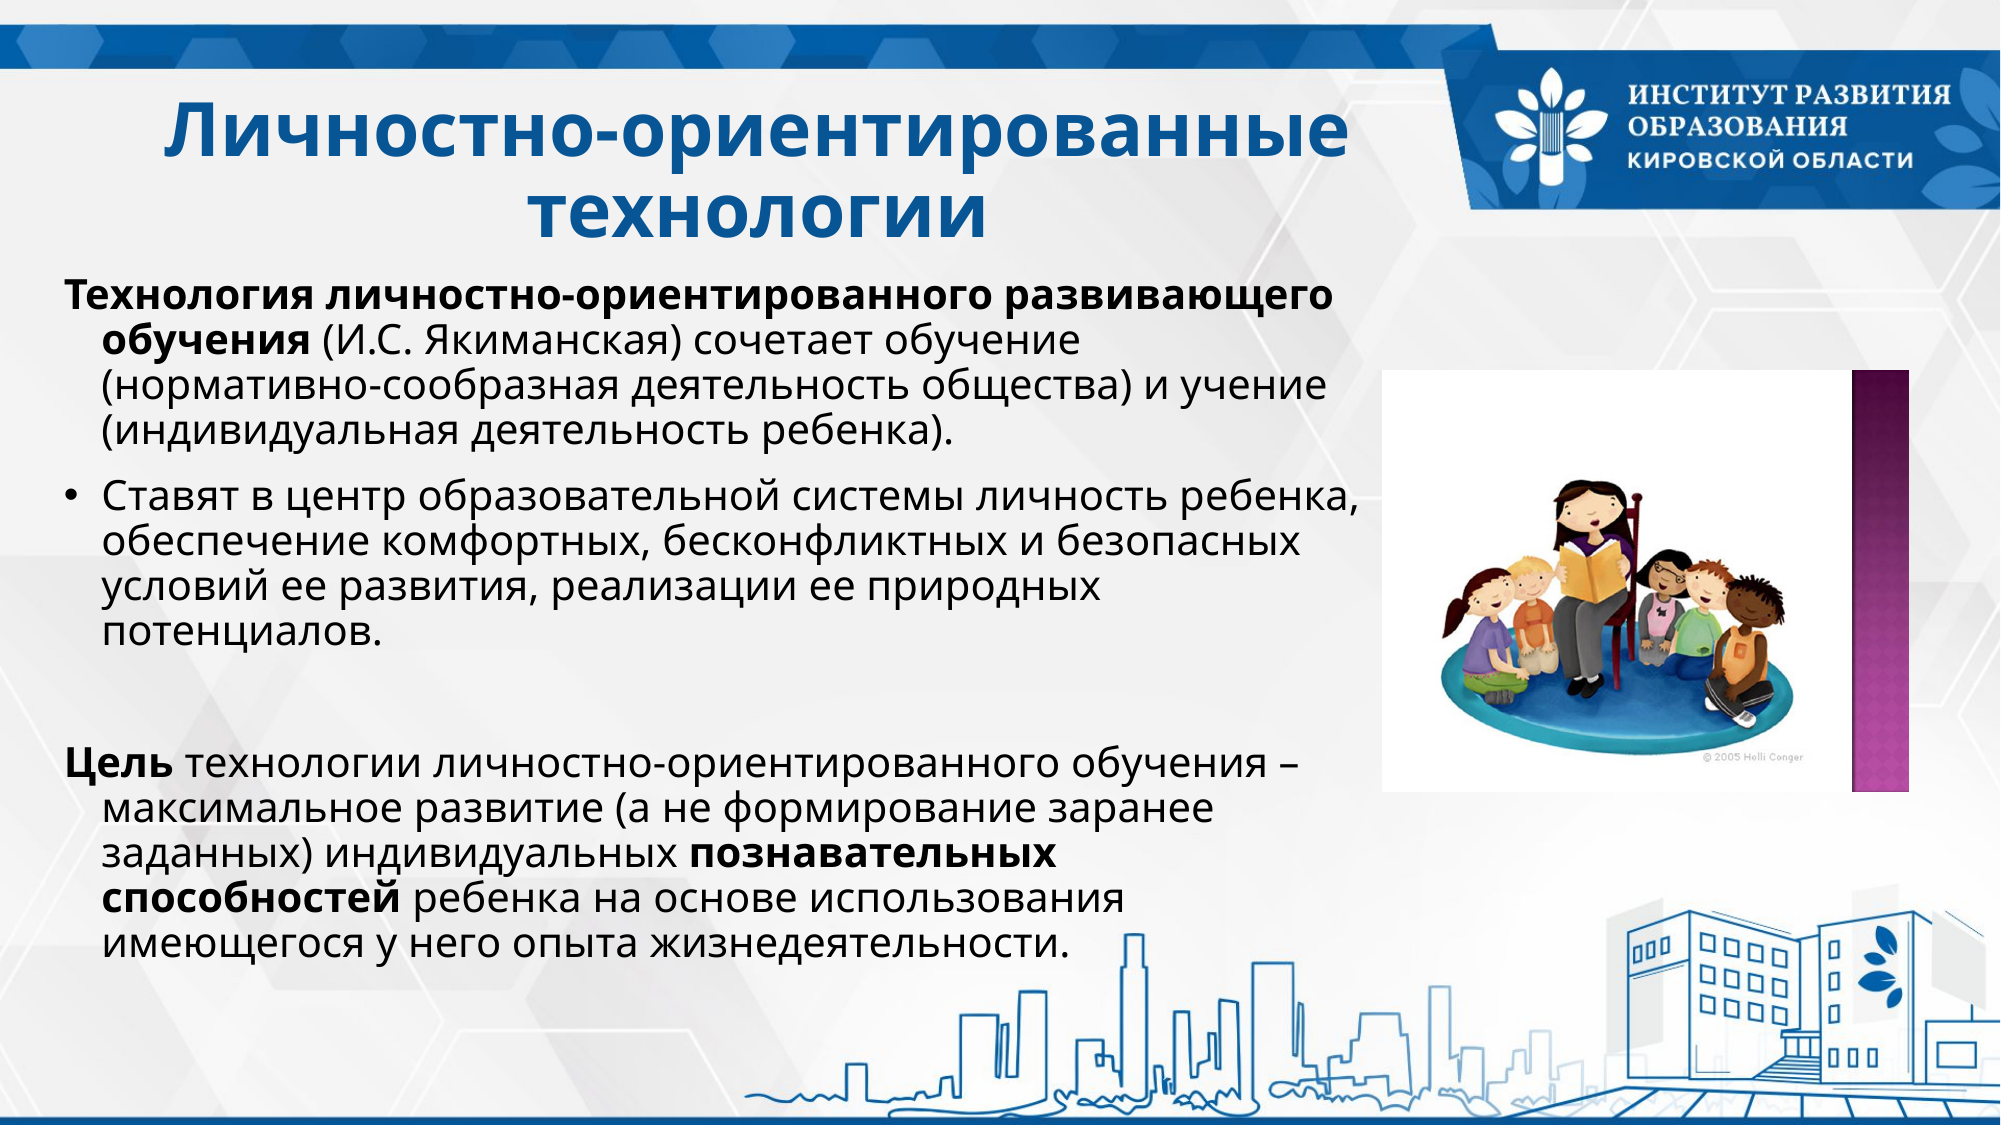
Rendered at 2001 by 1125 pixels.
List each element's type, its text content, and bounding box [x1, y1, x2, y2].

picture [0, 0, 2001, 1125]
list Технология личностно-ориентированного развивающего обучения (И.С. Якиманская) сочетает обучение (нормативно-сообразная деятельность общества) и учение (индивидуальная деятельность ребенка). Ставят в центр образовательной системы личность ребенка, обеспечение комфортных, бесконфликтных и безопасных условий ее развития, реализации ее природных потенциалов. Цель технологии личностно-ориентированного обучения – максимальное развитие (а не формирование заранее заданных) индивидуальных познавательных способностей ребенка на основе использования имеющегося у него опыта жизнедеятельности. [48, 265, 1383, 1059]
title Личностно-ориентированные технологии [89, 79, 1427, 266]
